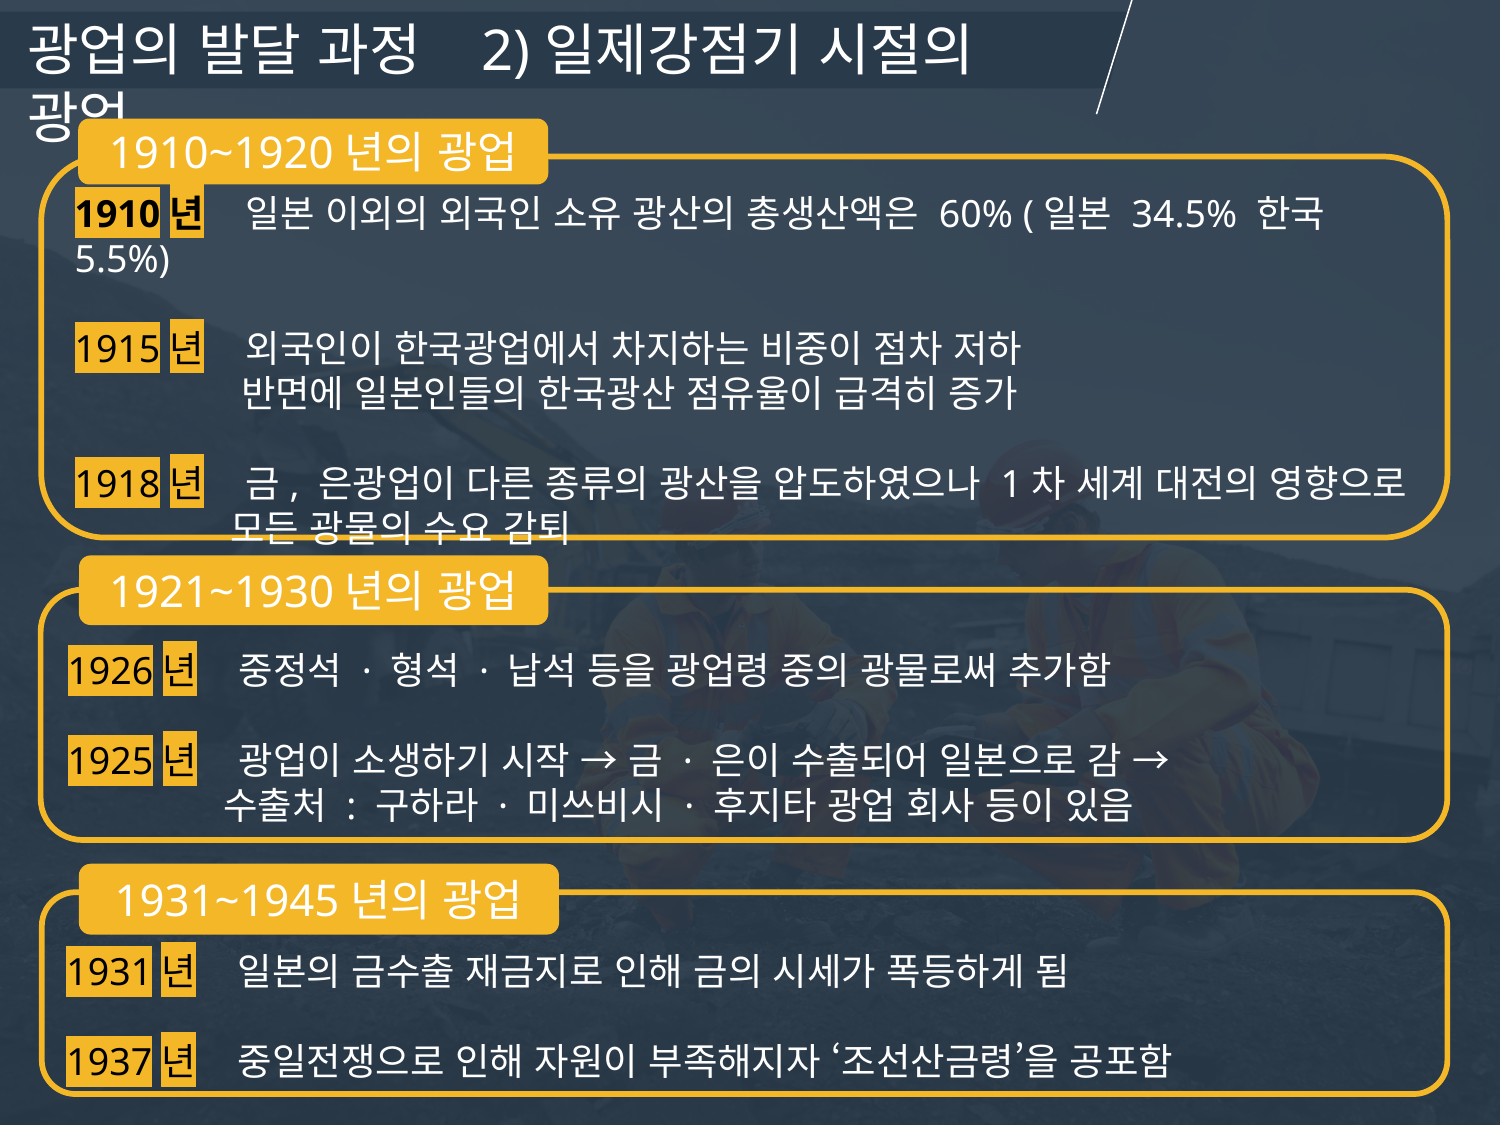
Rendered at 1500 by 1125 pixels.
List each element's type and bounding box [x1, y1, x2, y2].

text_box [41, 863, 1448, 1095]
text_box [40, 555, 1448, 841]
picture [0, 0, 1500, 1125]
text_box [41, 118, 1448, 538]
text_box [0, 0, 1138, 115]
